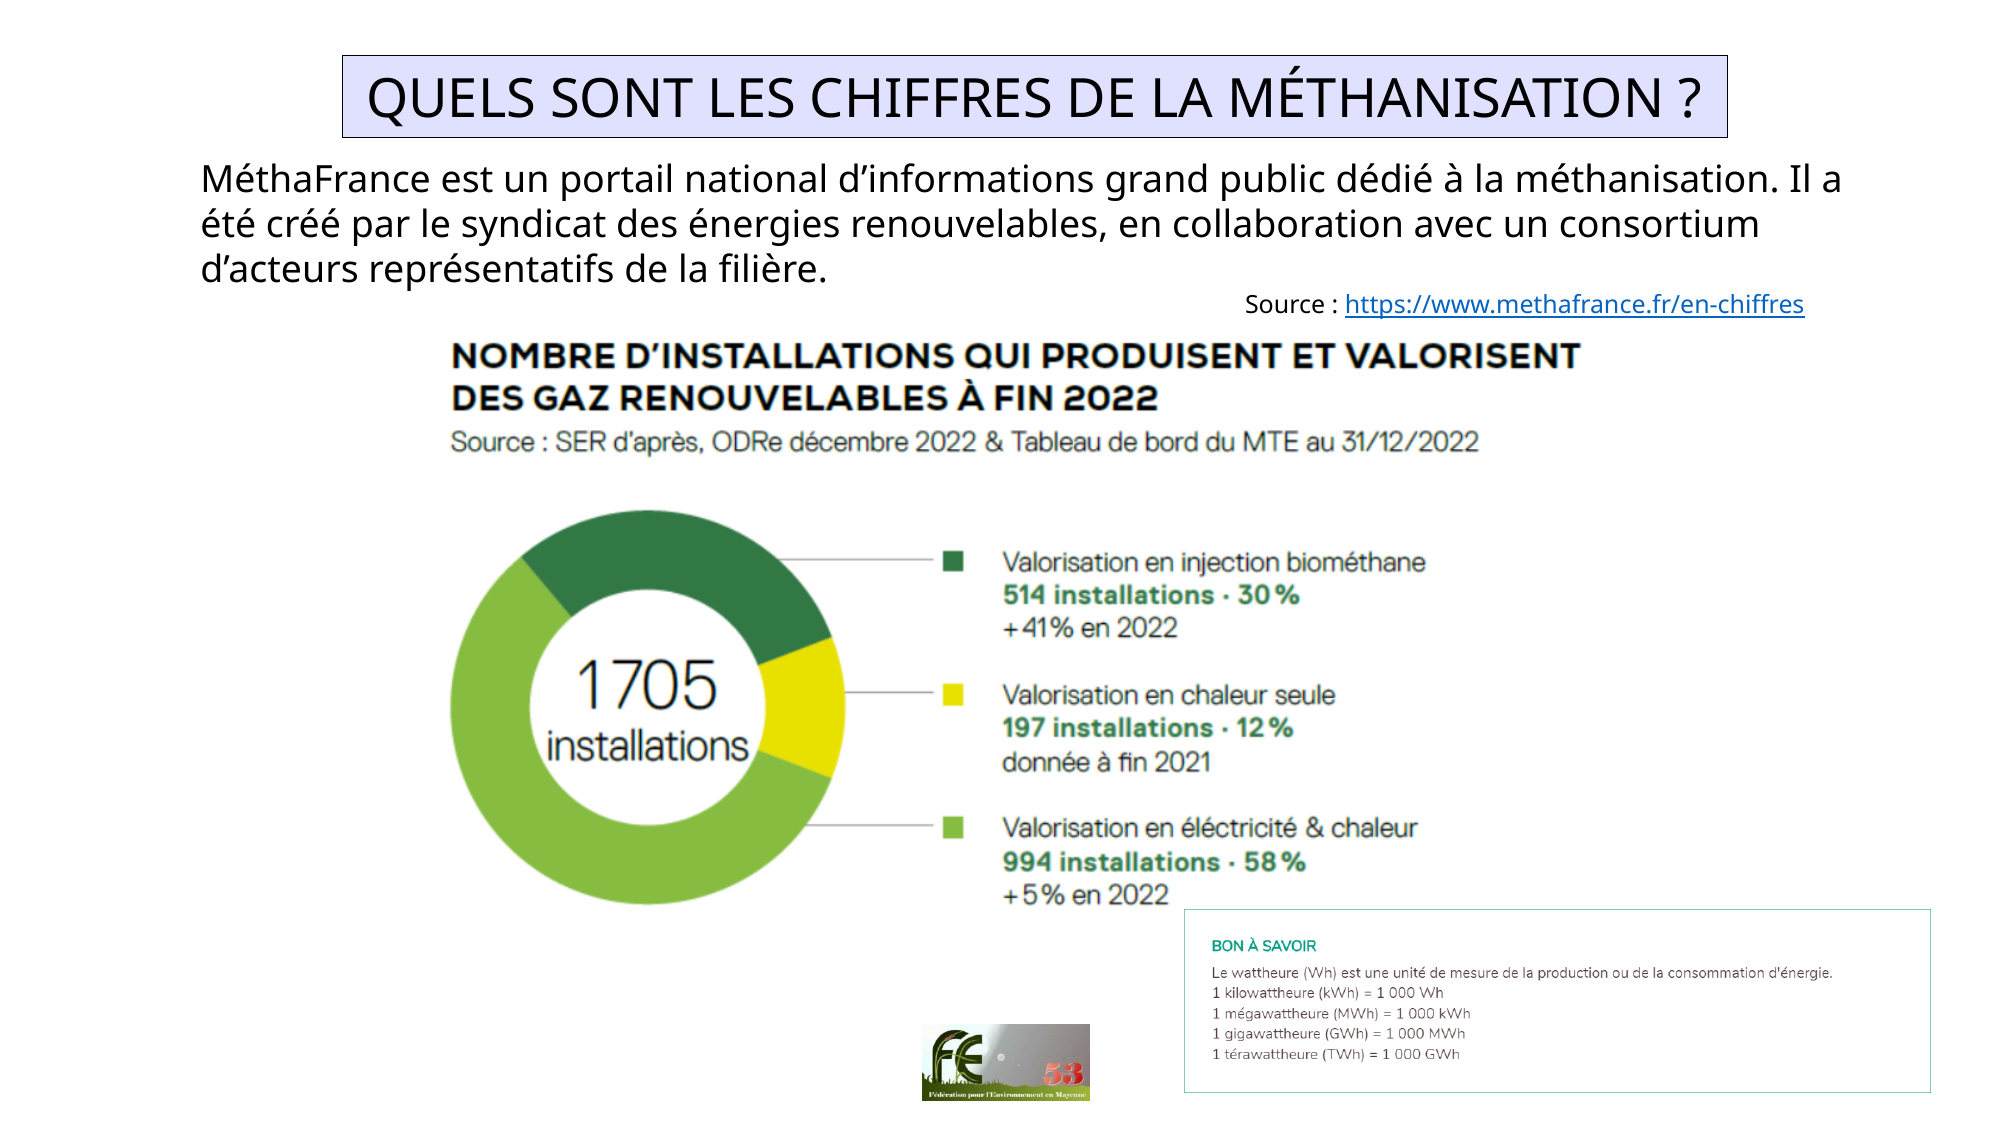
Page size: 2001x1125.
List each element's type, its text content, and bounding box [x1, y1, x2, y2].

text_box Source : https://www.methafrance.fr/en-chiffres [1230, 298, 1827, 331]
picture [922, 1024, 1090, 1101]
text_box MéthaFrance est un portail national d’informations grand public dédié à la méthanisation. Il a été créé par le syndicat des énergies renouvelables, en collaboration avec un consortium d’acteurs représentatifs de la filière. [185, 147, 1873, 298]
picture [416, 313, 1939, 1101]
text_box QUELS SONT LES CHIFFRES DE LA MÉTHANISATION ? [342, 55, 1728, 138]
